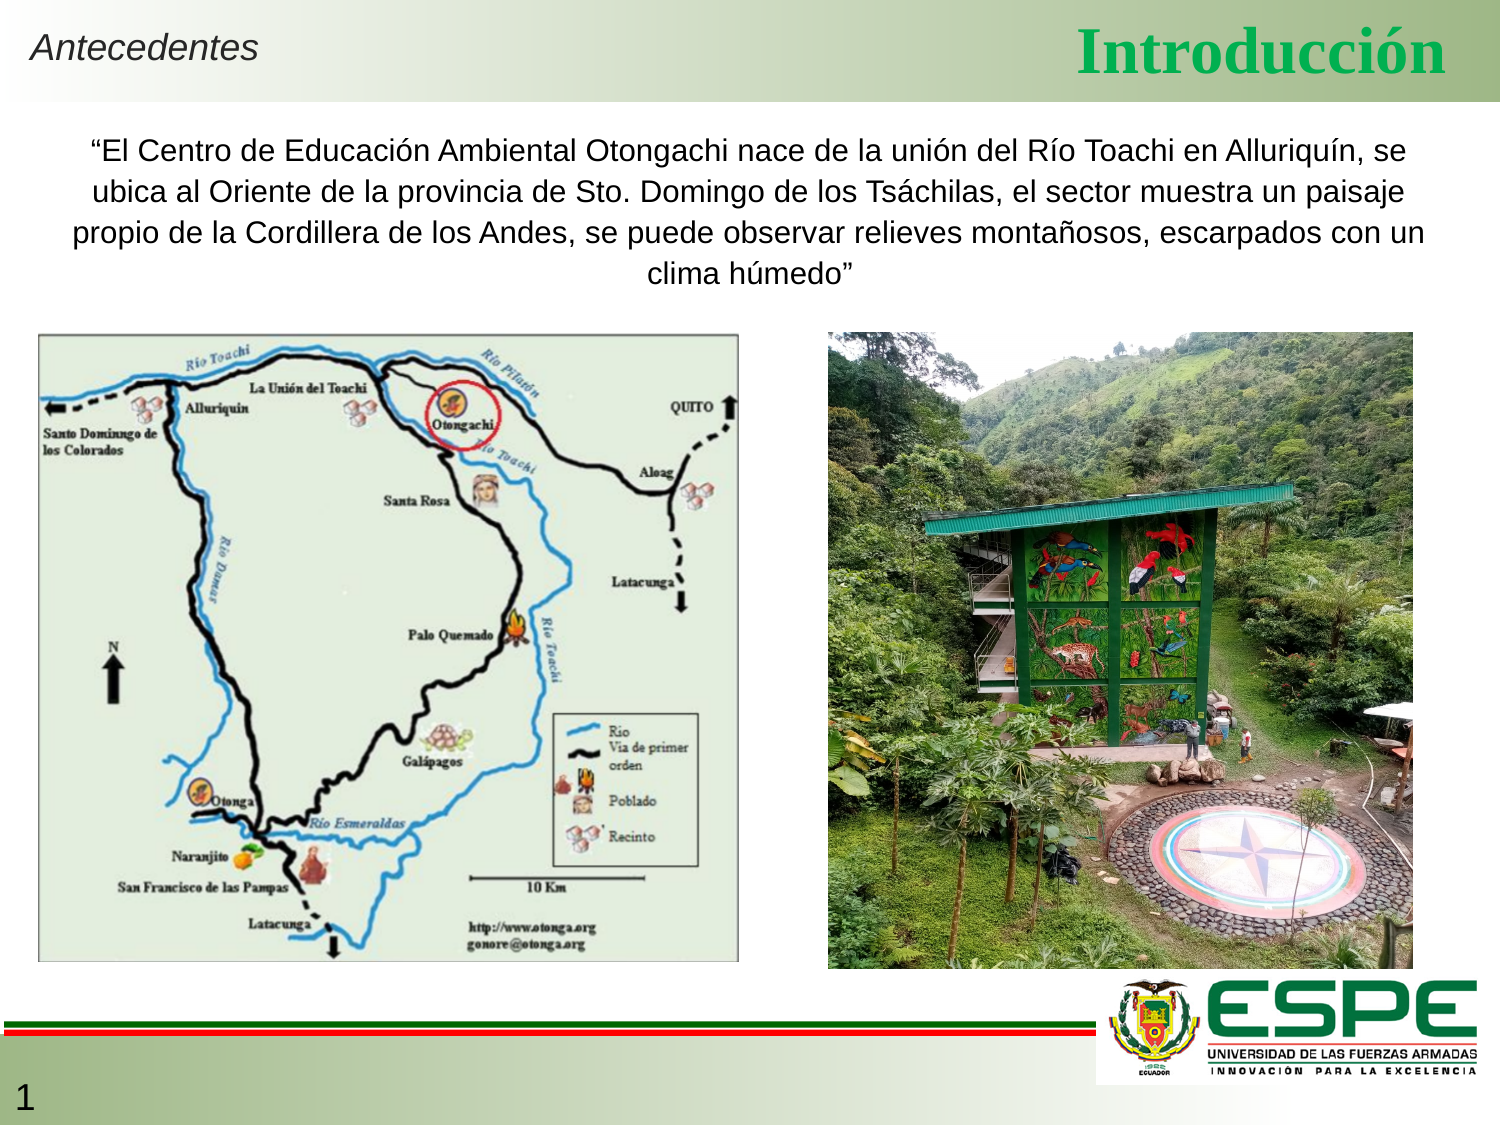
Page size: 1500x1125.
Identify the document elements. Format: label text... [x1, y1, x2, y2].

picture [38, 332, 740, 962]
text_box Antecedentes [15, 14, 508, 114]
text_box 1 [0, 1065, 116, 1125]
title Introducción [969, 0, 1462, 107]
text_box “El Centro de Educación Ambiental Otongachi nace de la unión del Río Toachi en Alluriquín, se ubica al Oriente de la provincia de Sto. Domingo de los Tsáchilas, el sector muestra un paisaje propio de la Cordillera de los Andes, se puede observar relieves montañosos, escarpados con un clima húmedo” [38, 118, 1462, 299]
picture [828, 332, 1483, 1085]
